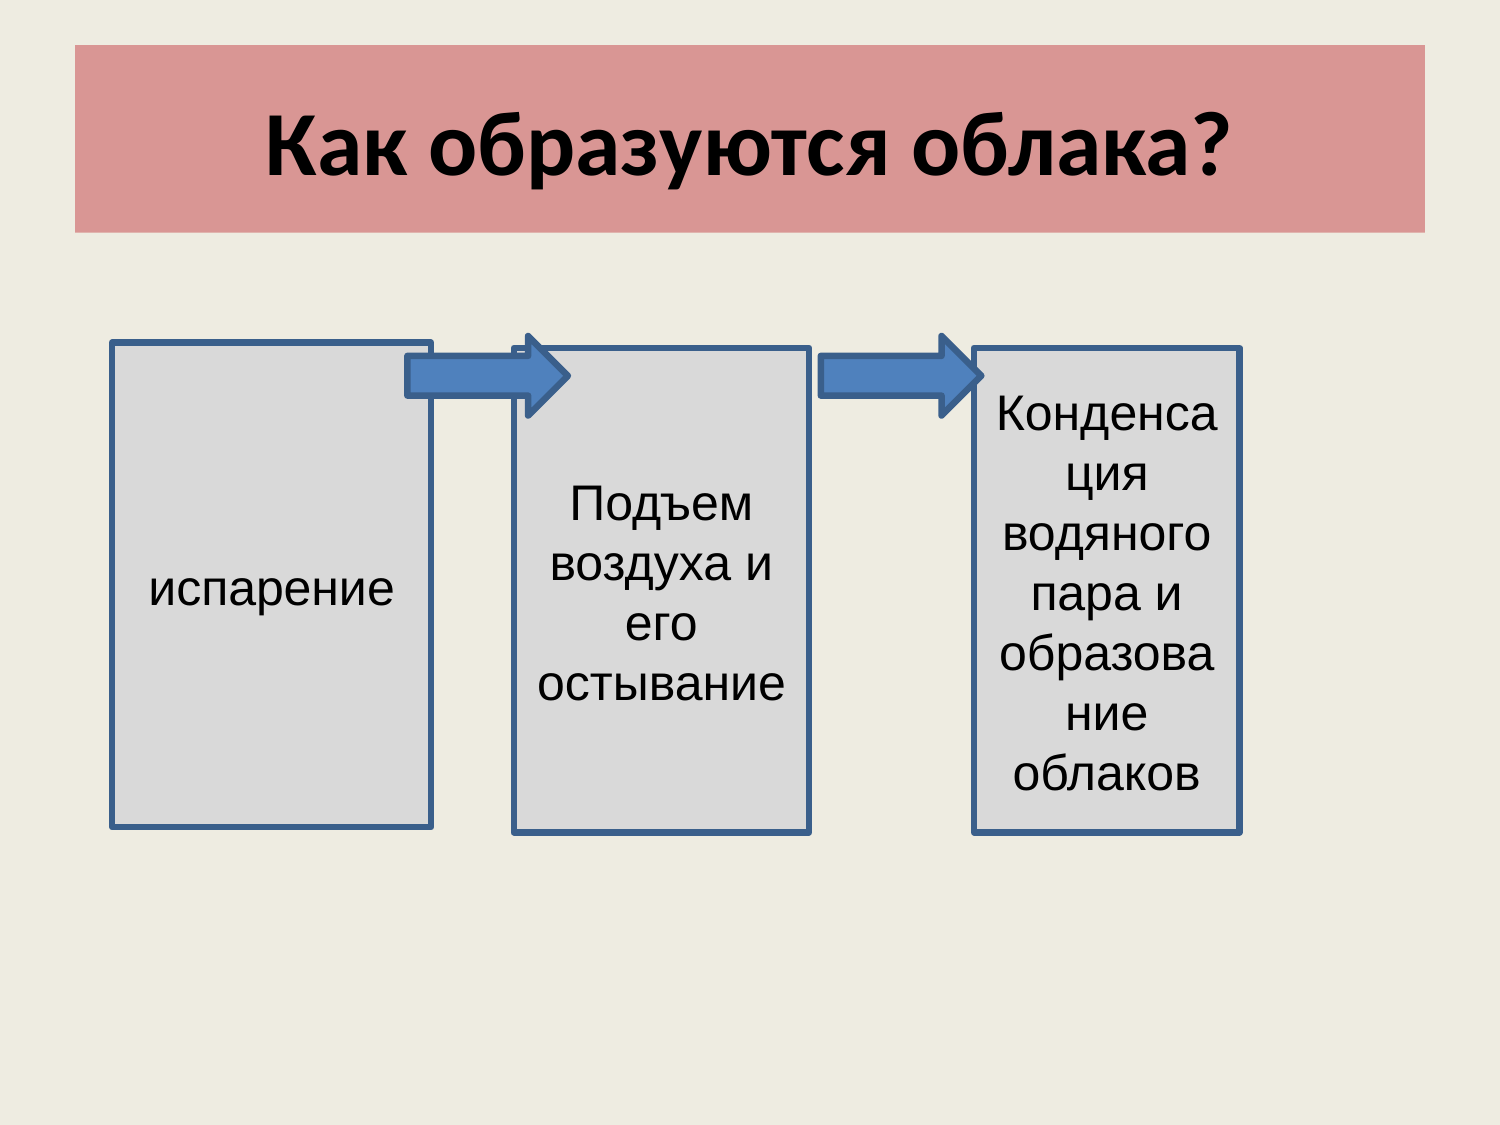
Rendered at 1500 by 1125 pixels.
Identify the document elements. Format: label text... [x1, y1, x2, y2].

text_box [817, 332, 985, 419]
text_box [404, 332, 572, 419]
title Как образуются облака? [75, 45, 1425, 233]
text_box испарение [109, 339, 434, 830]
text_box Конденсация водяного пара и образование облаков [971, 345, 1243, 836]
text_box Подъем воздуха и его остывание [511, 345, 812, 836]
